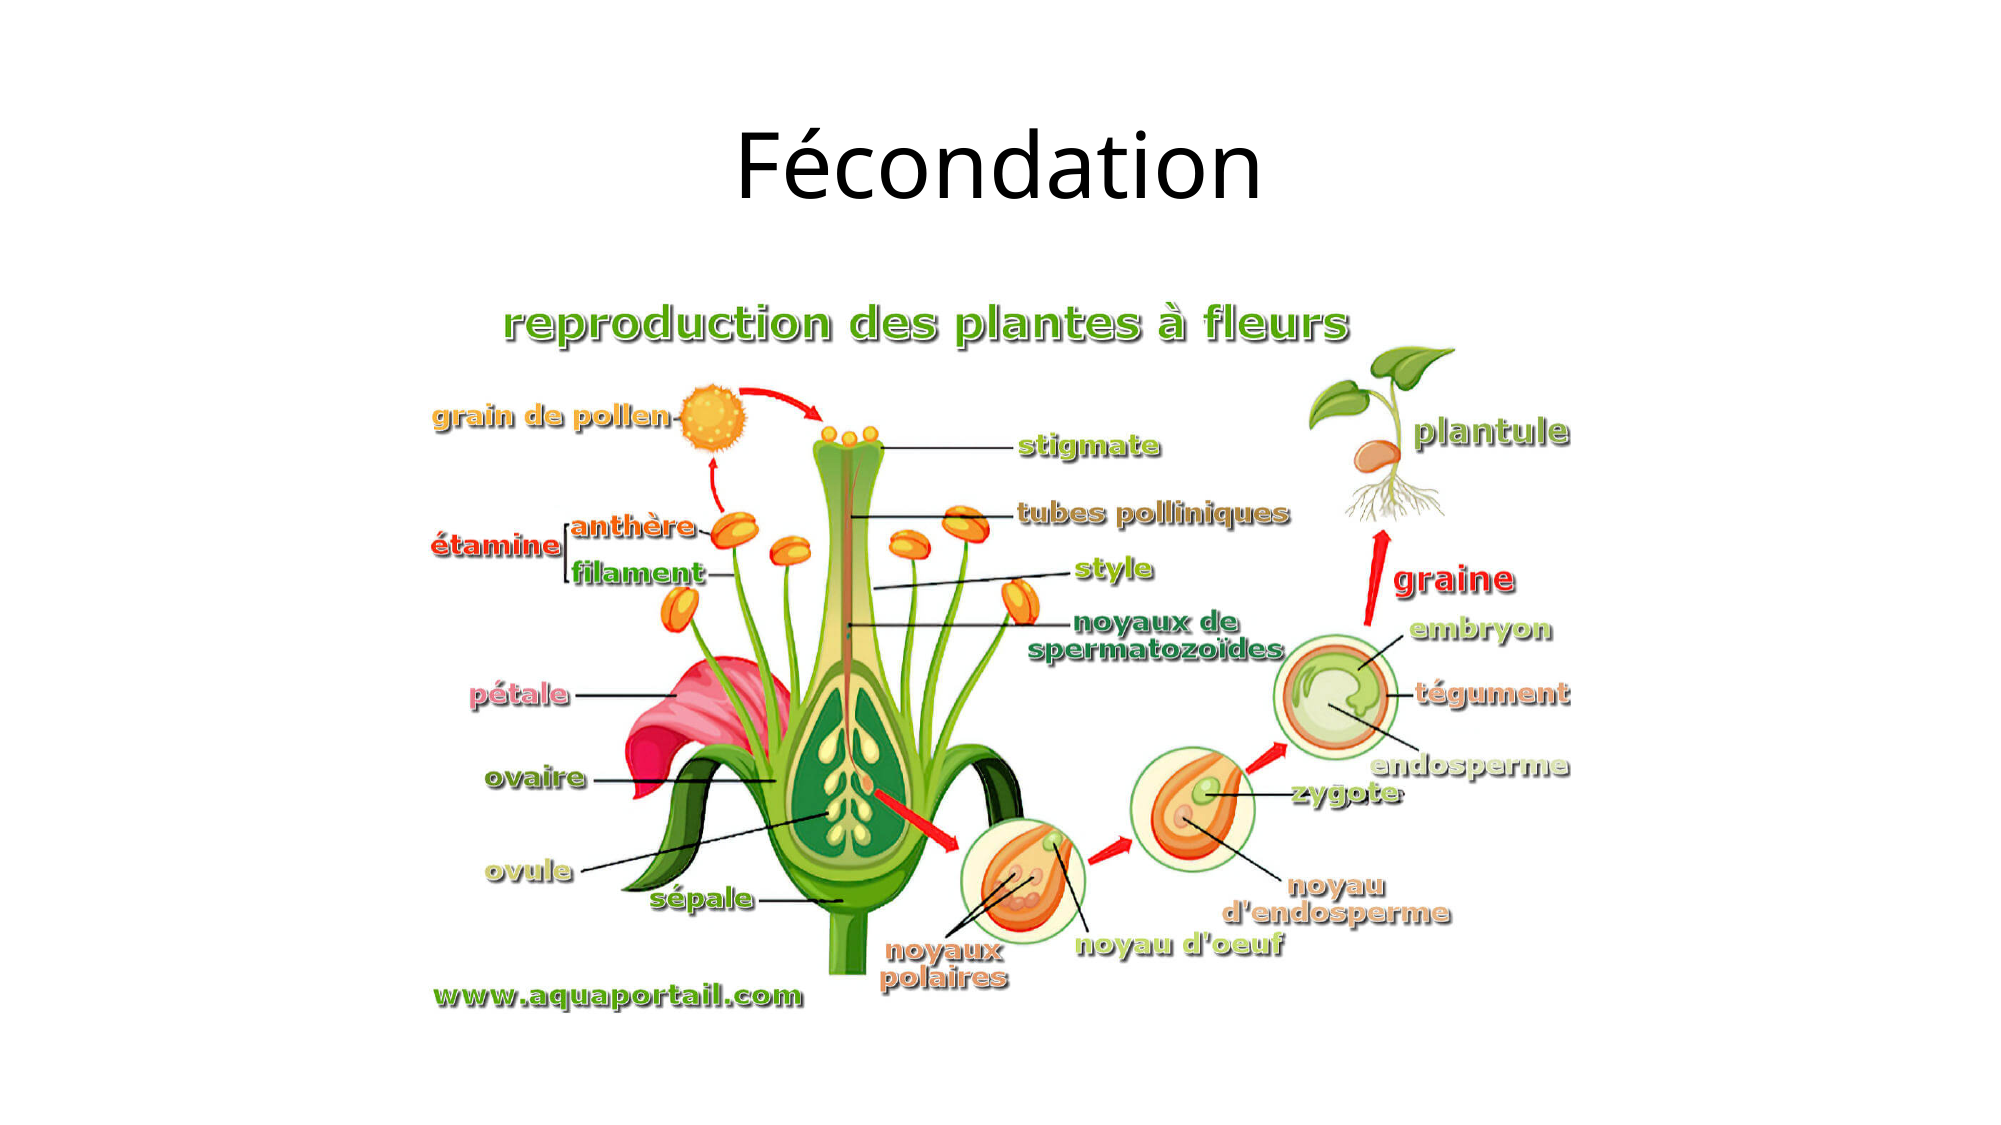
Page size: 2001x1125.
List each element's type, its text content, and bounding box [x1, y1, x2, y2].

title Fécondation [137, 59, 1863, 278]
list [428, 299, 1572, 1014]
